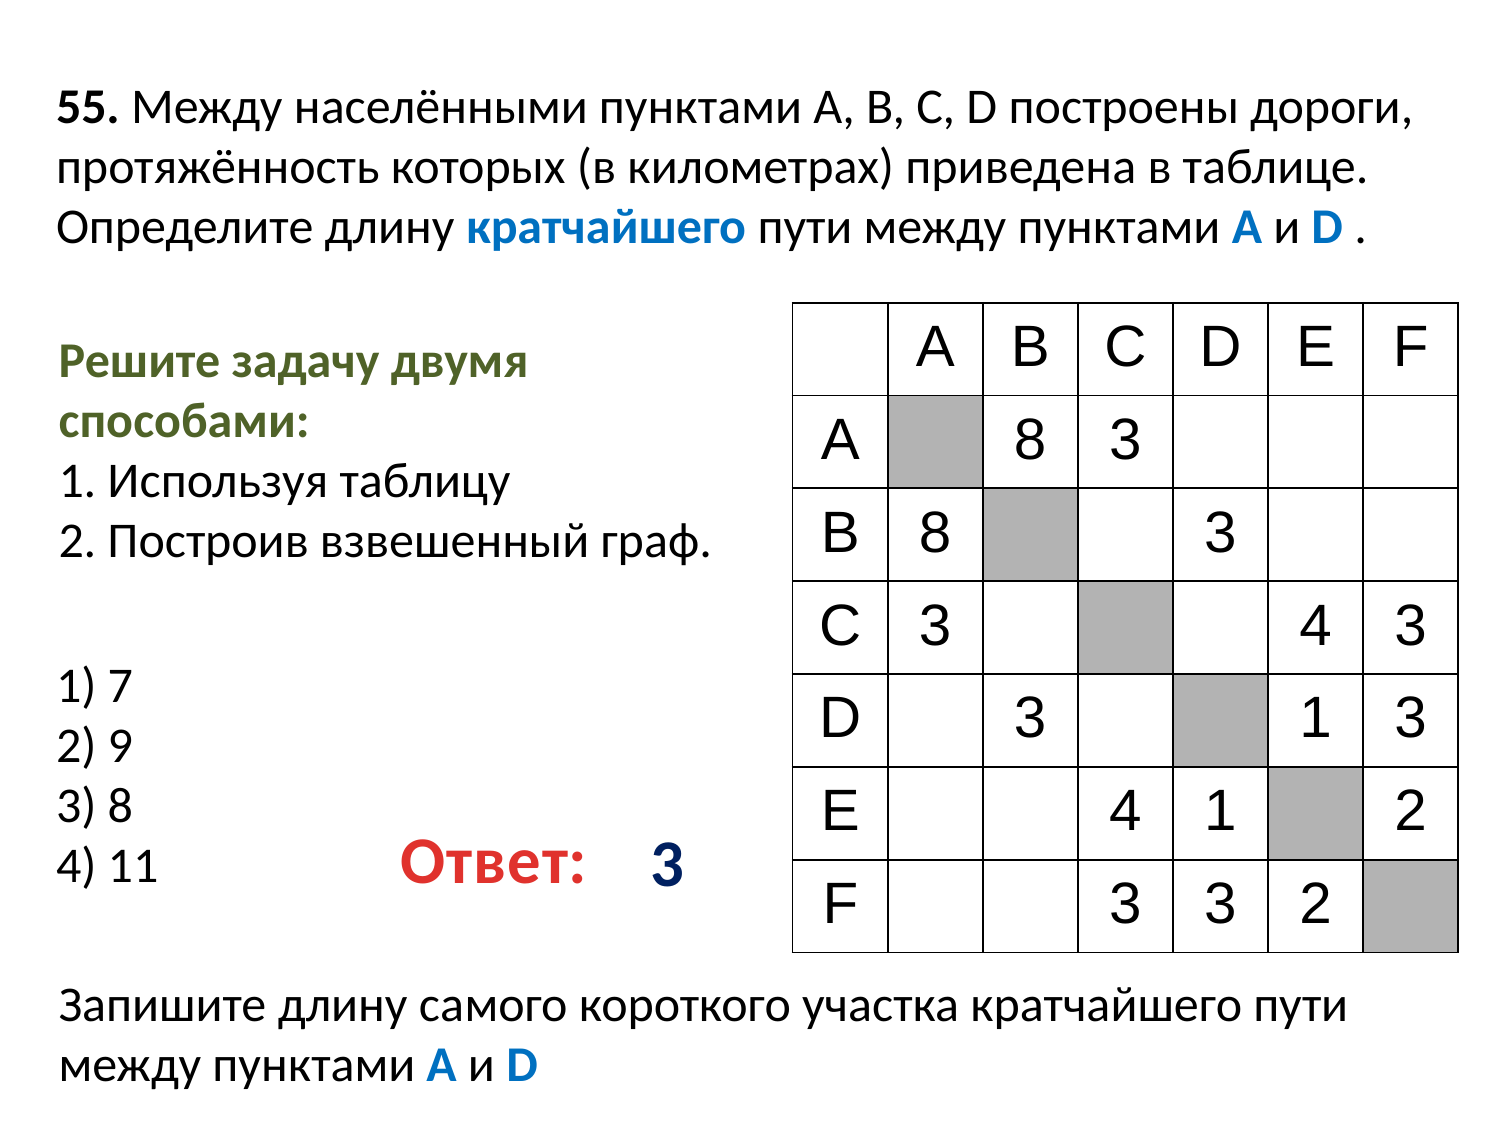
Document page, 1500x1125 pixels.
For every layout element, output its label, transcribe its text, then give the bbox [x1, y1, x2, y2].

table_cell 3 [1079, 396, 1172, 487]
table_cell [1174, 396, 1267, 487]
table_header F [1364, 304, 1457, 395]
table_cell 2 [1364, 768, 1457, 859]
table_cell 3 [889, 582, 982, 673]
table_cell [984, 861, 1077, 952]
table_cell B [793, 489, 887, 580]
table_header [793, 304, 887, 395]
table_cell [1174, 582, 1267, 673]
table_cell F [793, 861, 887, 952]
table_cell 8 [889, 489, 982, 580]
table_cell [984, 768, 1077, 859]
table_cell [1364, 396, 1457, 487]
table_cell [1364, 861, 1457, 952]
table_cell [1079, 582, 1172, 673]
table_cell [1174, 675, 1267, 766]
table_cell 3 [1364, 675, 1457, 766]
table_cell [1079, 489, 1172, 580]
text_box Решите задачу двумя способами: 1. Используя таблицу 2. Построив взвешенный граф. [43, 320, 776, 636]
text_box 3 [635, 812, 700, 908]
table_cell 8 [984, 396, 1077, 487]
table_cell E [793, 768, 887, 859]
table_cell [1364, 489, 1457, 580]
text_box Ответ: [385, 809, 603, 905]
text_box 1) 7 2) 9 3) 8 4) 11 [41, 645, 195, 900]
table_cell [1269, 489, 1362, 580]
table_cell 3 [1079, 861, 1172, 952]
table_cell [984, 582, 1077, 673]
table_cell 1 [1269, 675, 1362, 766]
table_cell 4 [1079, 768, 1172, 859]
table_cell [984, 489, 1077, 580]
table_header A [889, 304, 982, 395]
table_cell A [793, 396, 887, 487]
table_cell D [793, 675, 887, 766]
text_box 55. Между населёнными пунк­та­ми A, B, C, D по­стро­е­ны до­ро­ги, про­тяжённость ко­то­рых (в ки­ло­мет­рах) при­ве­де­на в таб­ли­це. Опре­де­ли­те длину крат­чай­ше­го пути между пунк­та­ми A и D . [41, 66, 1459, 322]
table_cell [1079, 675, 1172, 766]
table_cell 3 [1174, 861, 1267, 952]
table_cell [889, 396, 982, 487]
table_cell [889, 675, 982, 766]
table_cell 1 [1174, 768, 1267, 859]
table_cell 3 [984, 675, 1077, 766]
table_cell 3 [1364, 582, 1457, 673]
table_cell 4 [1269, 582, 1362, 673]
table_header C [1079, 304, 1172, 395]
table_cell [889, 768, 982, 859]
table_cell [1269, 768, 1362, 859]
table_header B [984, 304, 1077, 395]
table_cell 2 [1269, 861, 1362, 952]
table_header D [1174, 304, 1267, 395]
table_cell 3 [1174, 489, 1267, 580]
table_cell C [793, 582, 887, 673]
table_cell [889, 861, 982, 952]
text_box Запишите длину са­мо­го ко­рот­ко­го участ­ка крат­чай­ше­го пути между пунк­та­ми A и D [43, 964, 1462, 1099]
table_header E [1269, 304, 1362, 395]
table_cell [1269, 396, 1362, 487]
